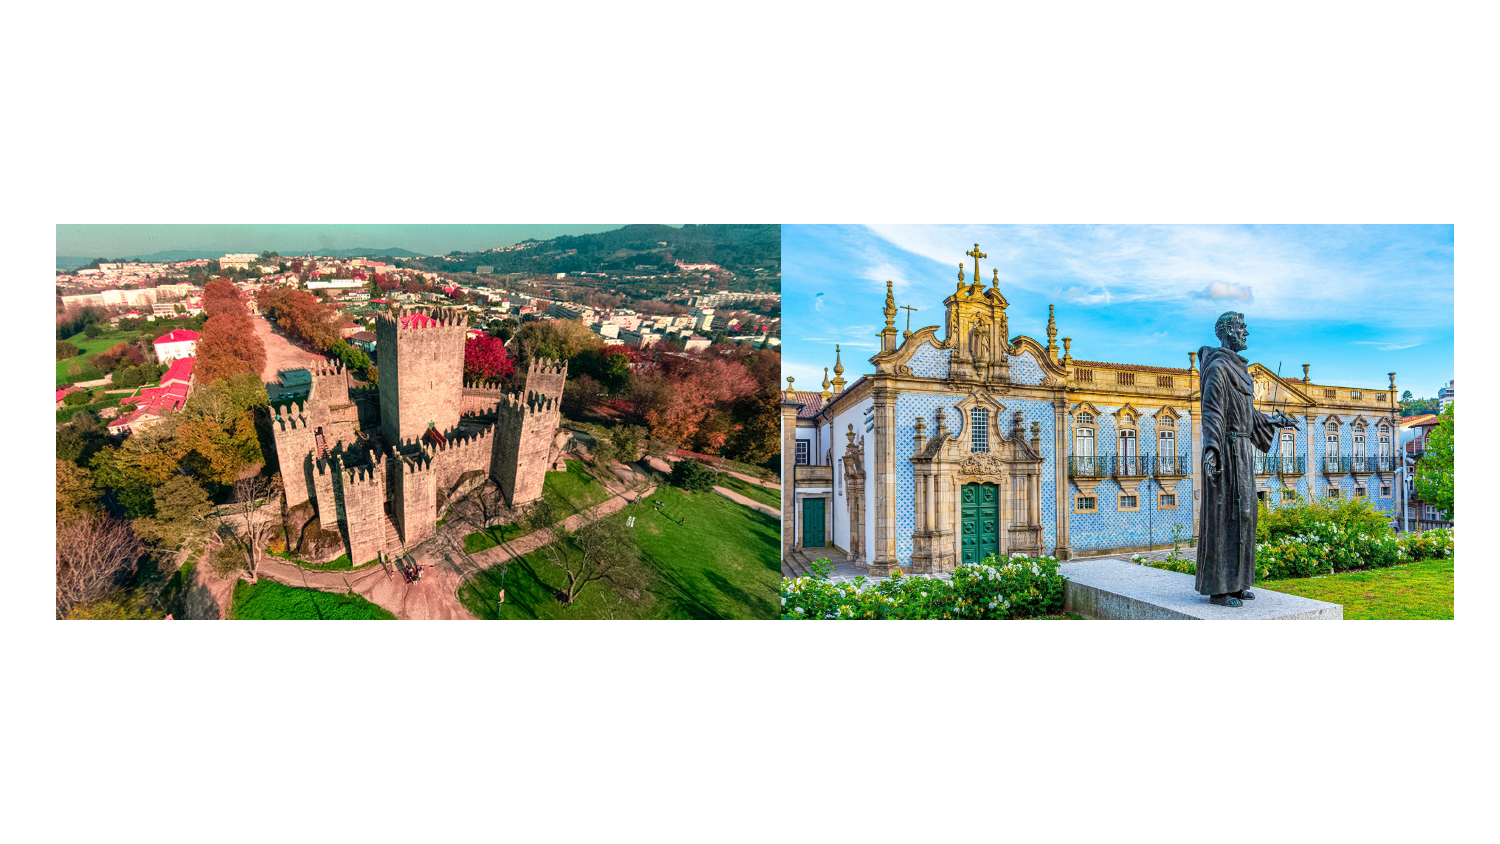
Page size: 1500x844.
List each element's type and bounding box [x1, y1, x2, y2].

picture [56, 223, 1454, 620]
